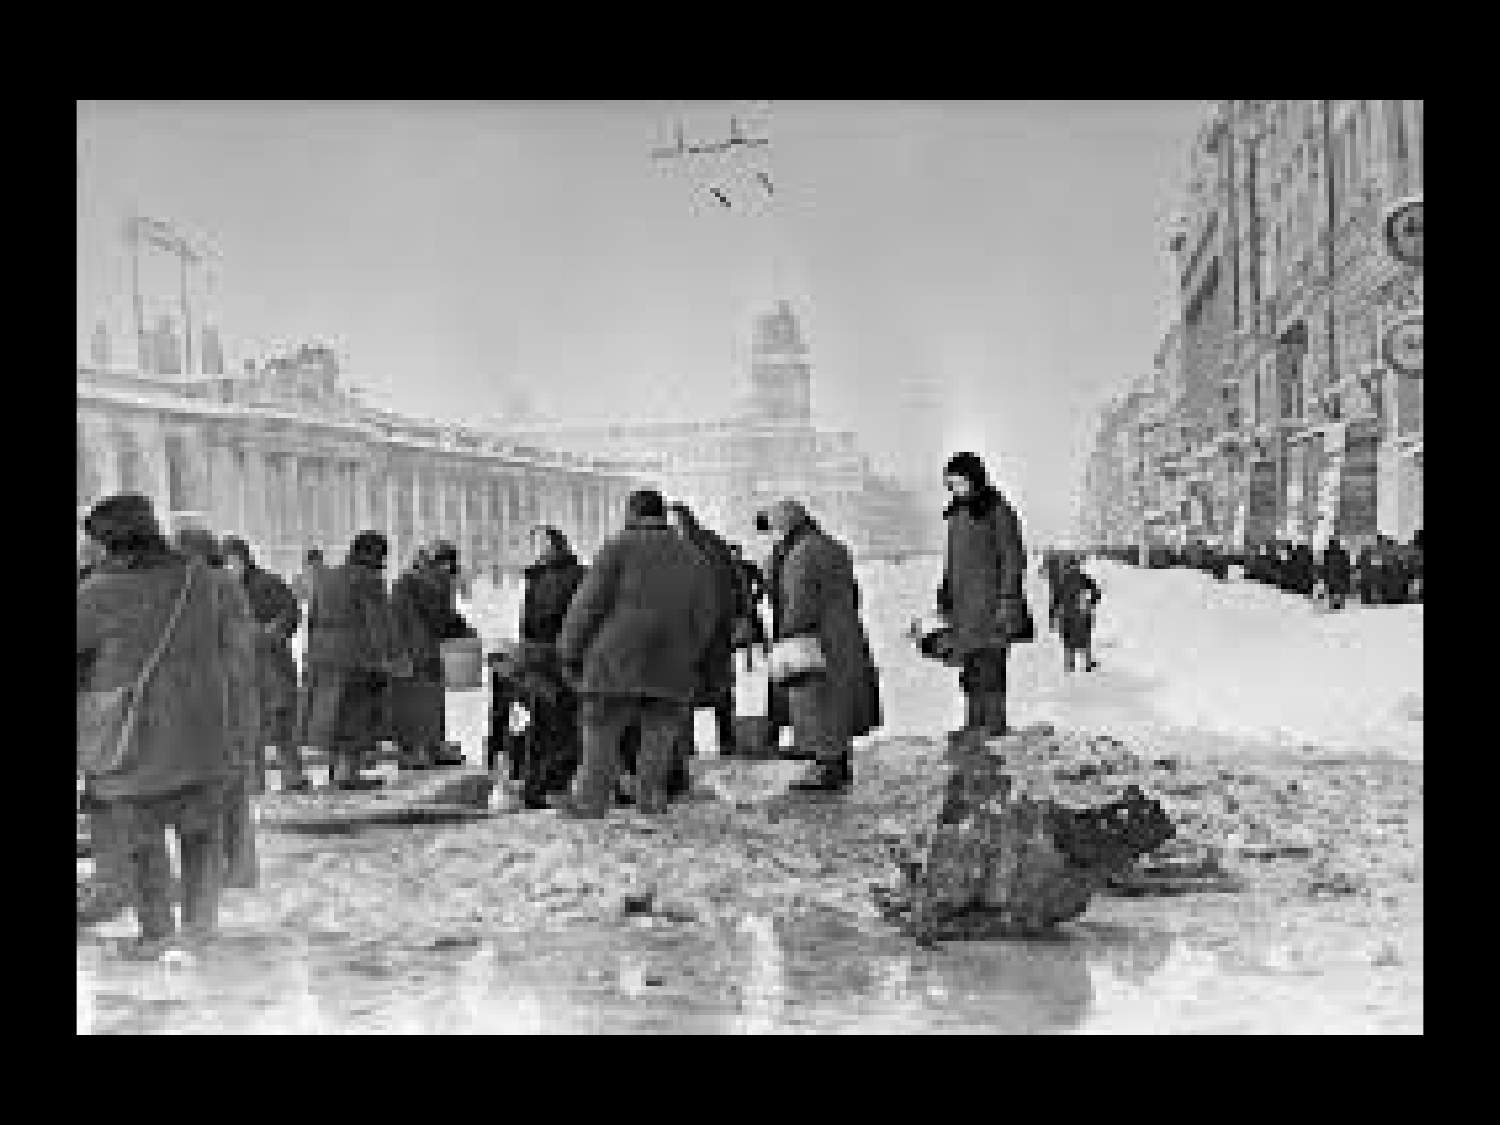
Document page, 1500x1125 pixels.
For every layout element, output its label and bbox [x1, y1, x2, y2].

picture [76, 100, 1424, 1036]
